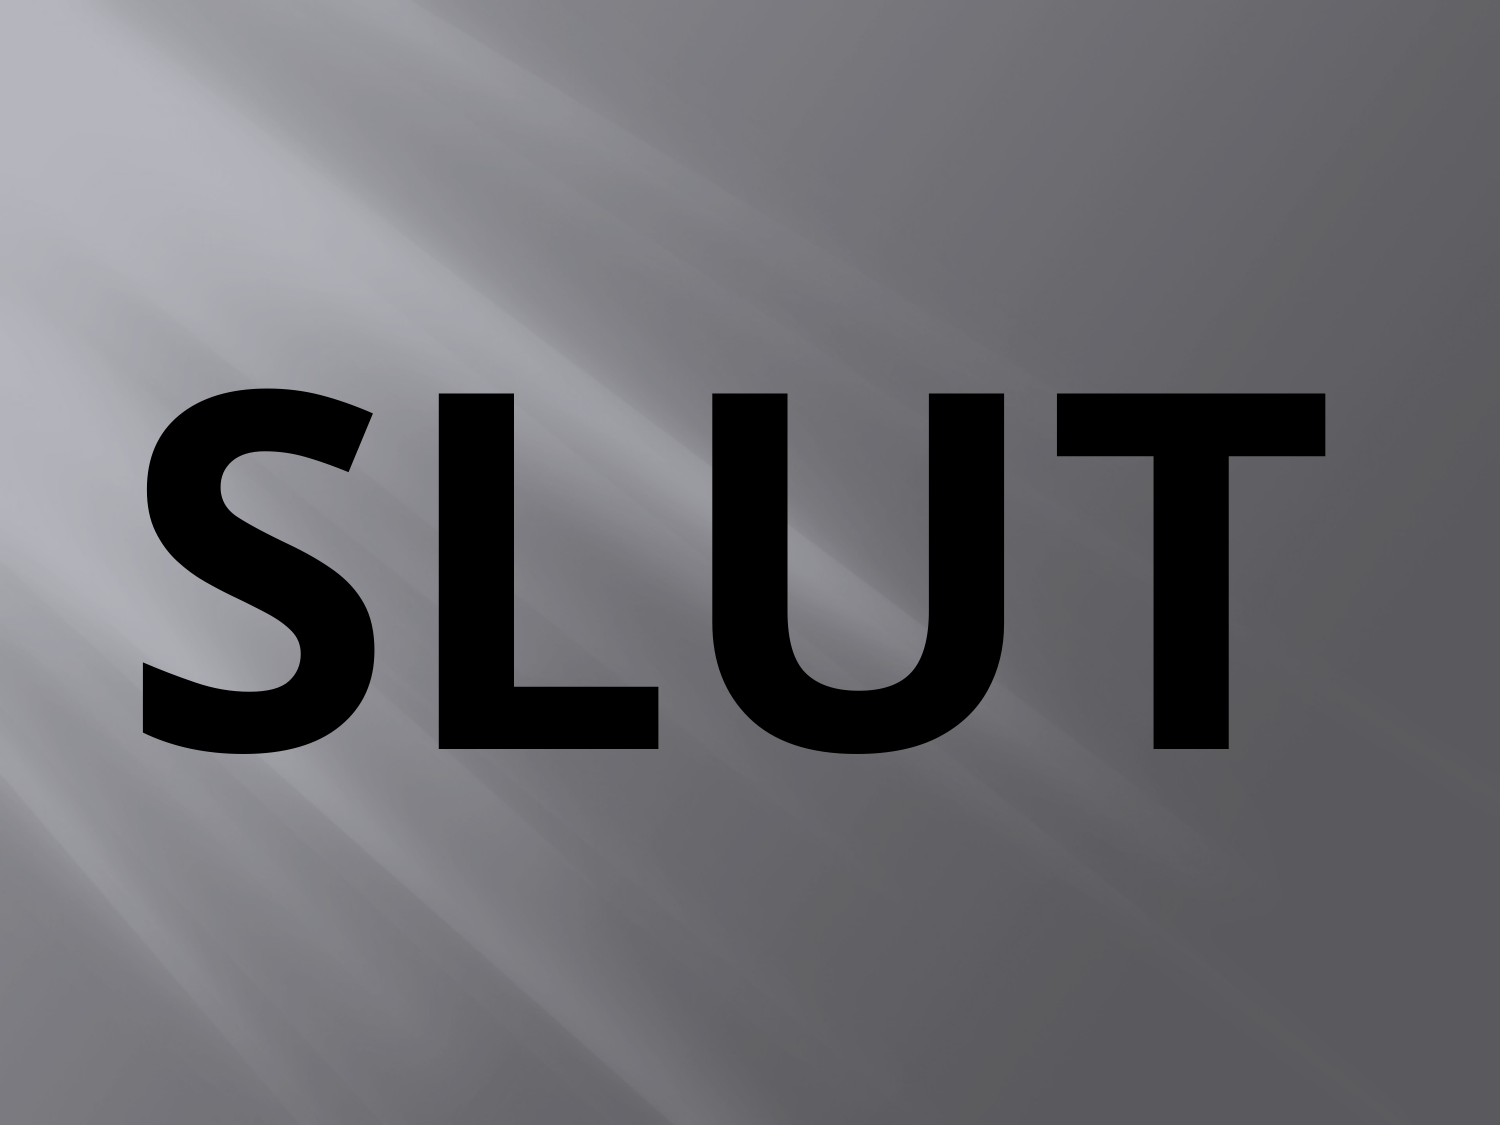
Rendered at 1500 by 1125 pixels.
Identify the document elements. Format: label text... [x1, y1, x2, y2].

title SLUT [53, 456, 1404, 644]
